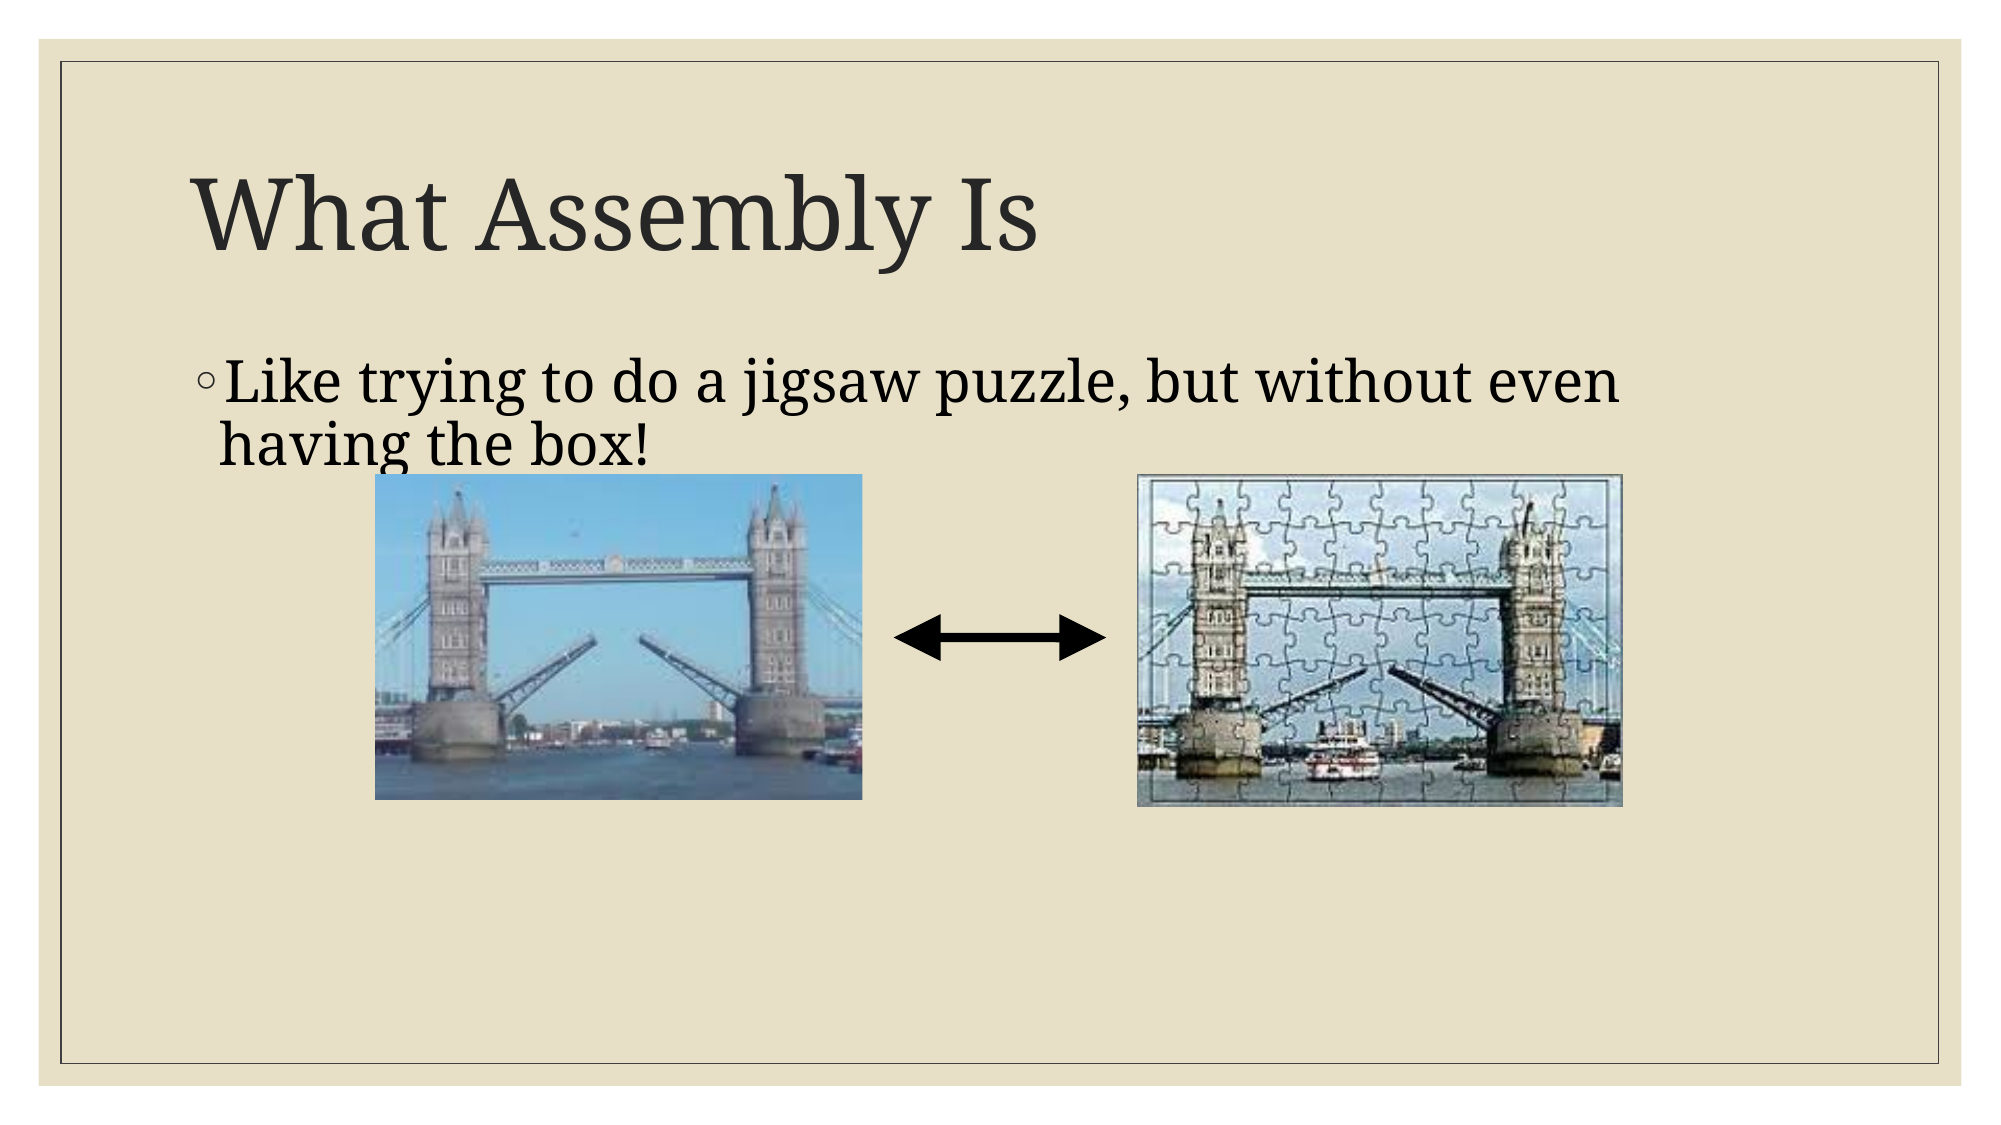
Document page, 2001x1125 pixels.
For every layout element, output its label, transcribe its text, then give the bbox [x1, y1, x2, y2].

list Like trying to do a jigsaw puzzle, but without even having the box! [174, 345, 1825, 990]
text_box [893, 627, 1107, 648]
picture [1137, 474, 1623, 807]
title What Assembly Is [174, 105, 1825, 331]
picture [374, 474, 863, 800]
